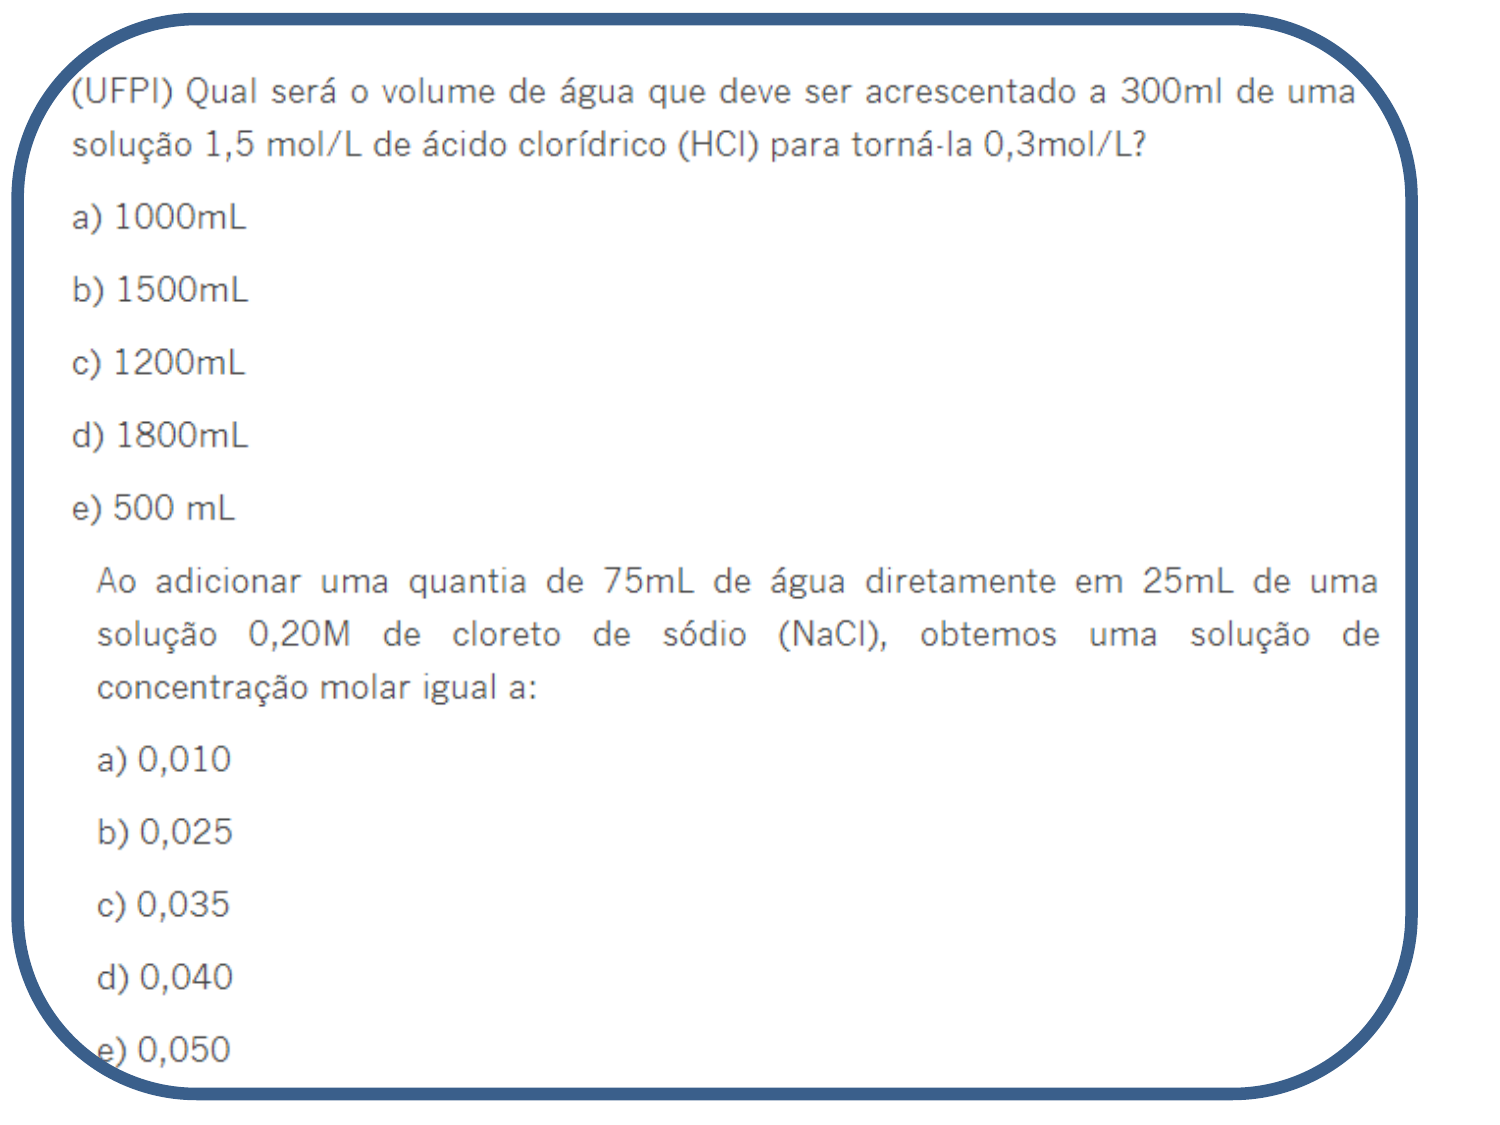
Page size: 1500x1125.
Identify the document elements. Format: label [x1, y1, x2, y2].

picture [89, 550, 1391, 1078]
text_box [75, 16, 1355, 64]
text_box [15, 80, 1414, 1057]
text_box [137, 1086, 1292, 1097]
picture [63, 66, 1366, 538]
